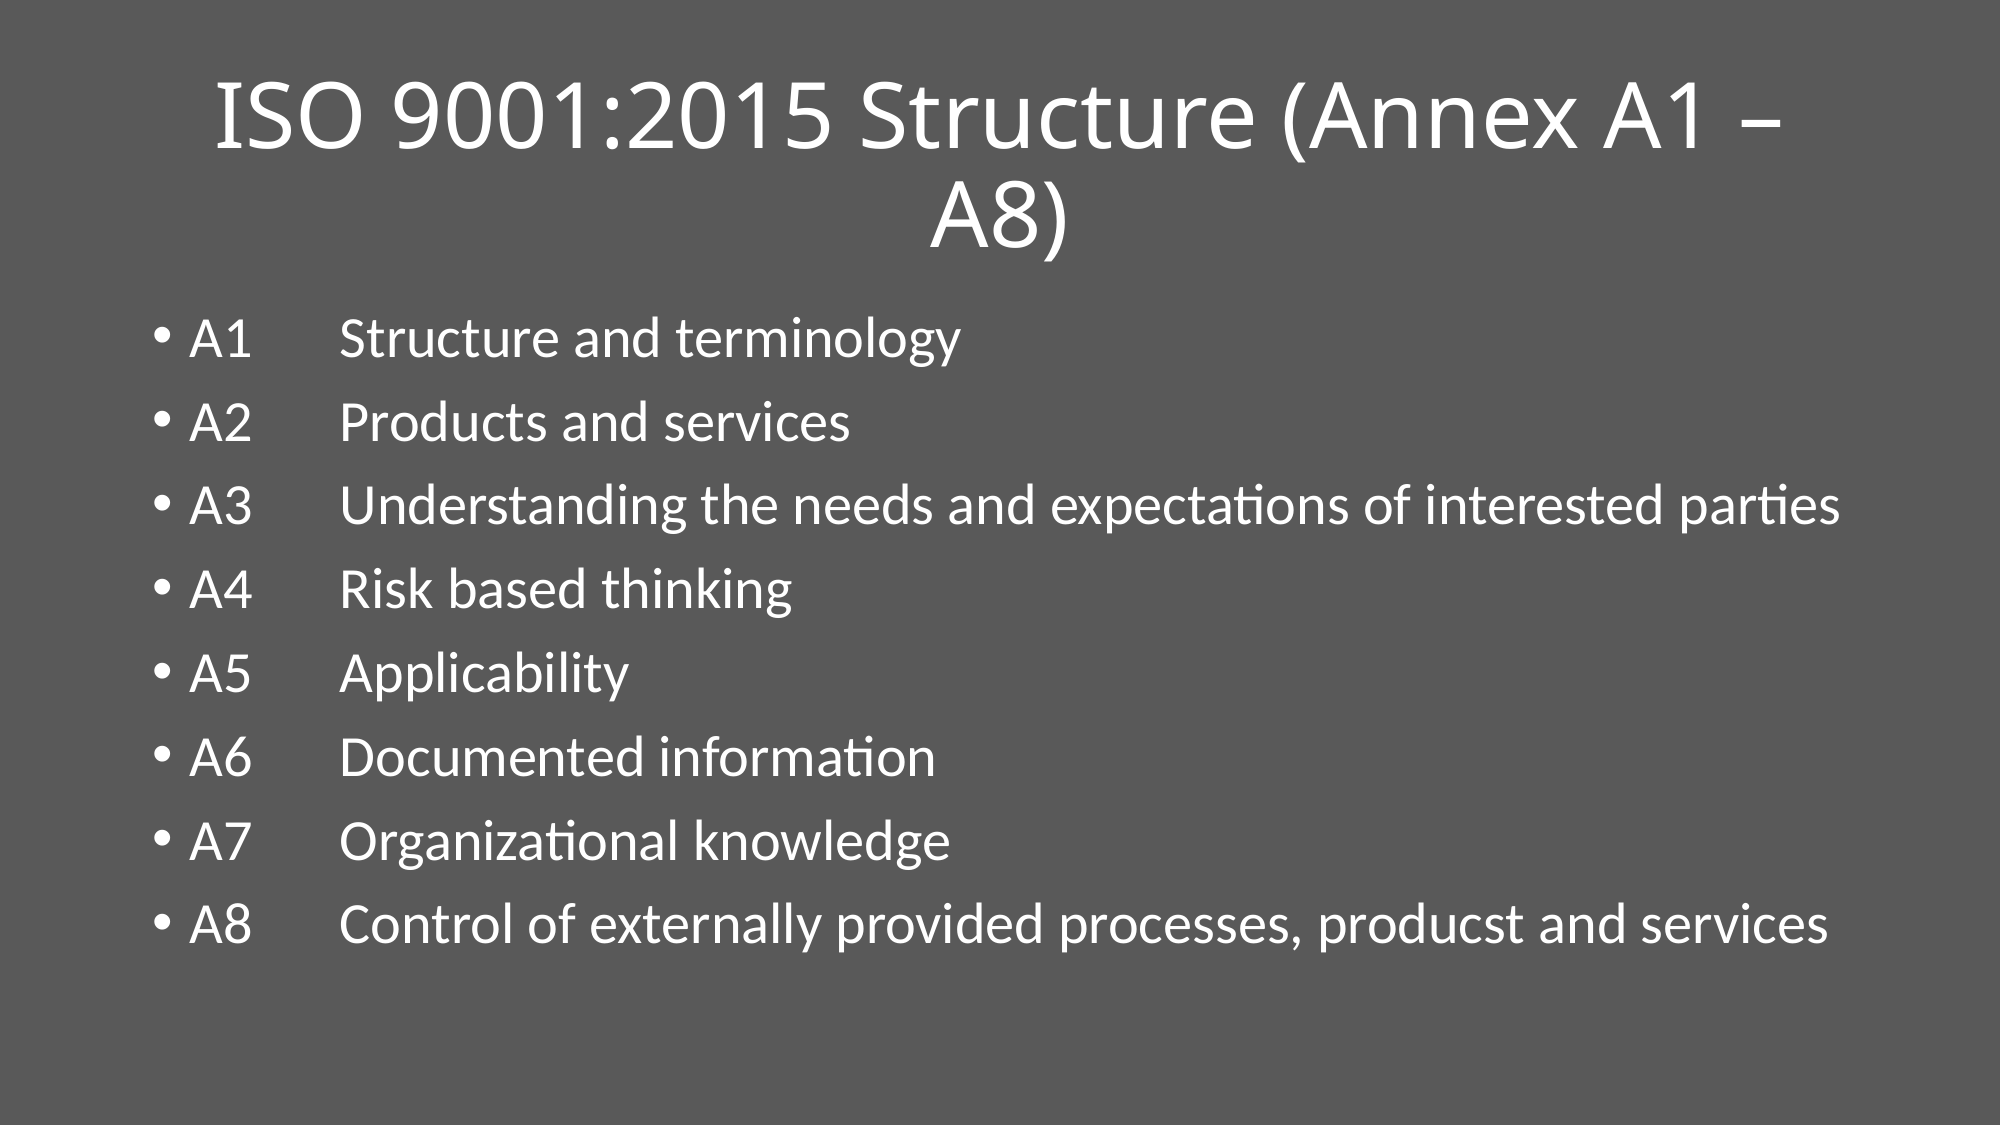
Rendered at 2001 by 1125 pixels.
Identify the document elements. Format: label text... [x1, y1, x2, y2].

title ISO 9001:2015 Structure (Annex A1 – A8) [137, 59, 1863, 278]
list A1 Structure and terminology A2 Products and services A3 Understanding the needs and expectations of interested parties A4 Risk based thinking A5 Applicability A6 Documented information A7 Organizational knowledge A8 Control of externally provided processes, producst and services [137, 299, 1863, 1014]
